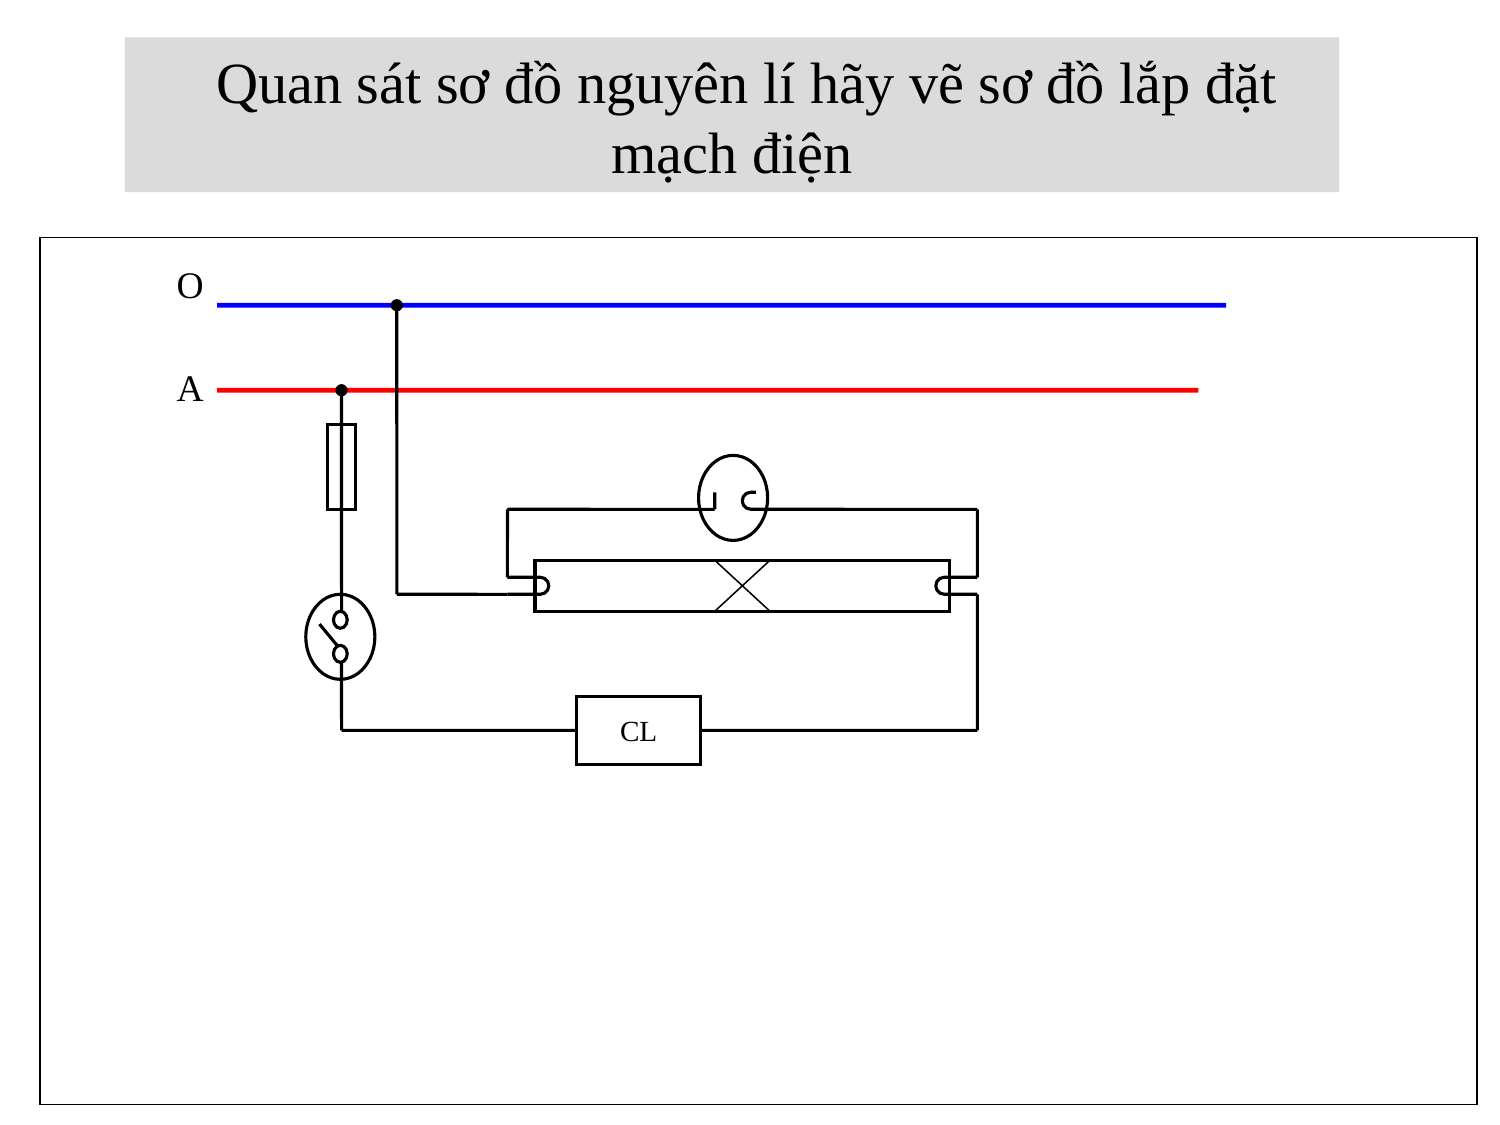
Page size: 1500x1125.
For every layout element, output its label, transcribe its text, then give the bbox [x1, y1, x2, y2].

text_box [39, 237, 1478, 1105]
text_box Quan sát sơ đồ nguyên lí hãy vẽ sơ đồ lắp đặt mạch điện [124, 37, 1340, 193]
